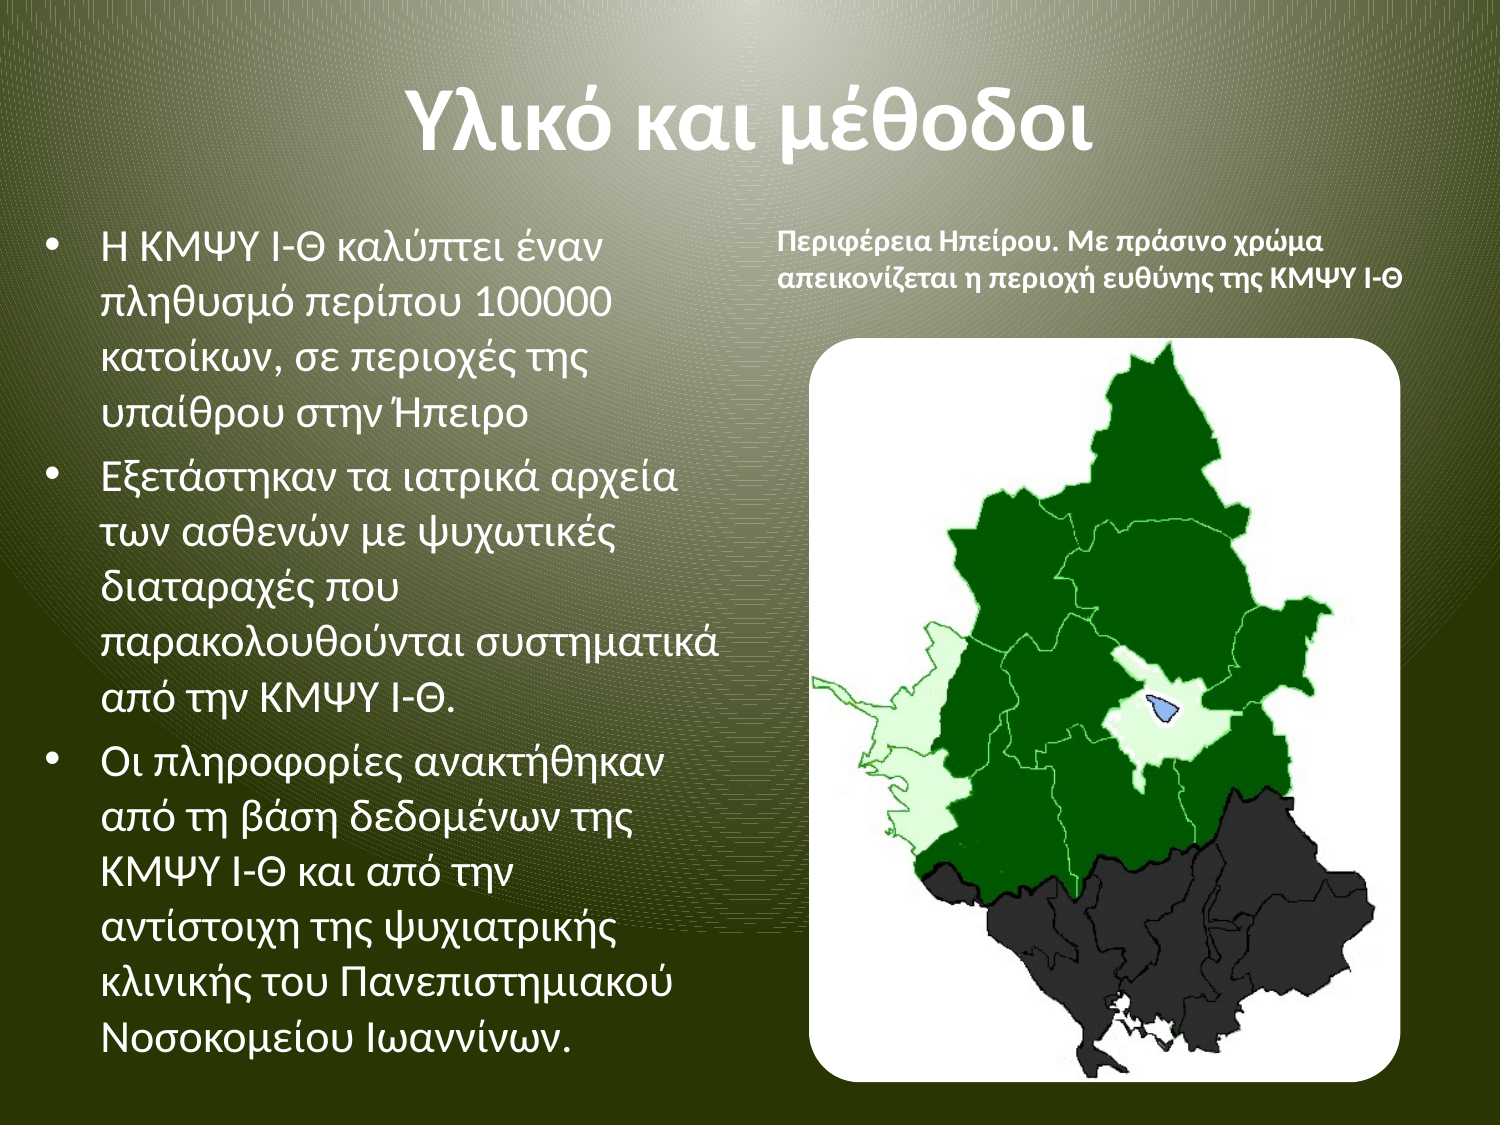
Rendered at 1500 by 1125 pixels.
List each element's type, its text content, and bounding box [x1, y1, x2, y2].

list Περιφέρεια Ηπείρου. Με πράσινο χρώμα απεικονίζεται η περιοχή ευθύνης της ΚΜΨΥ Ι-Θ [761, 184, 1425, 303]
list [808, 337, 1401, 1083]
list Η ΚΜΨΥ Ι-Θ καλύπτει έναν πληθυσμό περίπου 100000 κατοίκων, σε περιοχές της υπαίθρου στην Ήπειρο Εξετάστηκαν τα ιατρικά αρχεία των ασθενών με ψυχωτικές διαταραχές που παρακολουθούνται συστηματικά από την ΚΜΨΥ Ι-Θ. Οι πληροφορίες ανακτήθηκαν από τη βάση δεδομένων της ΚΜΨΥ Ι-Θ και από την αντίστοιχη της ψυχιατρικής κλινικής του Πανεπιστημιακού Νοσοκομείου Ιωαννίνων. [29, 208, 738, 1083]
title Υλικό και μέθοδοι [75, 30, 1425, 197]
